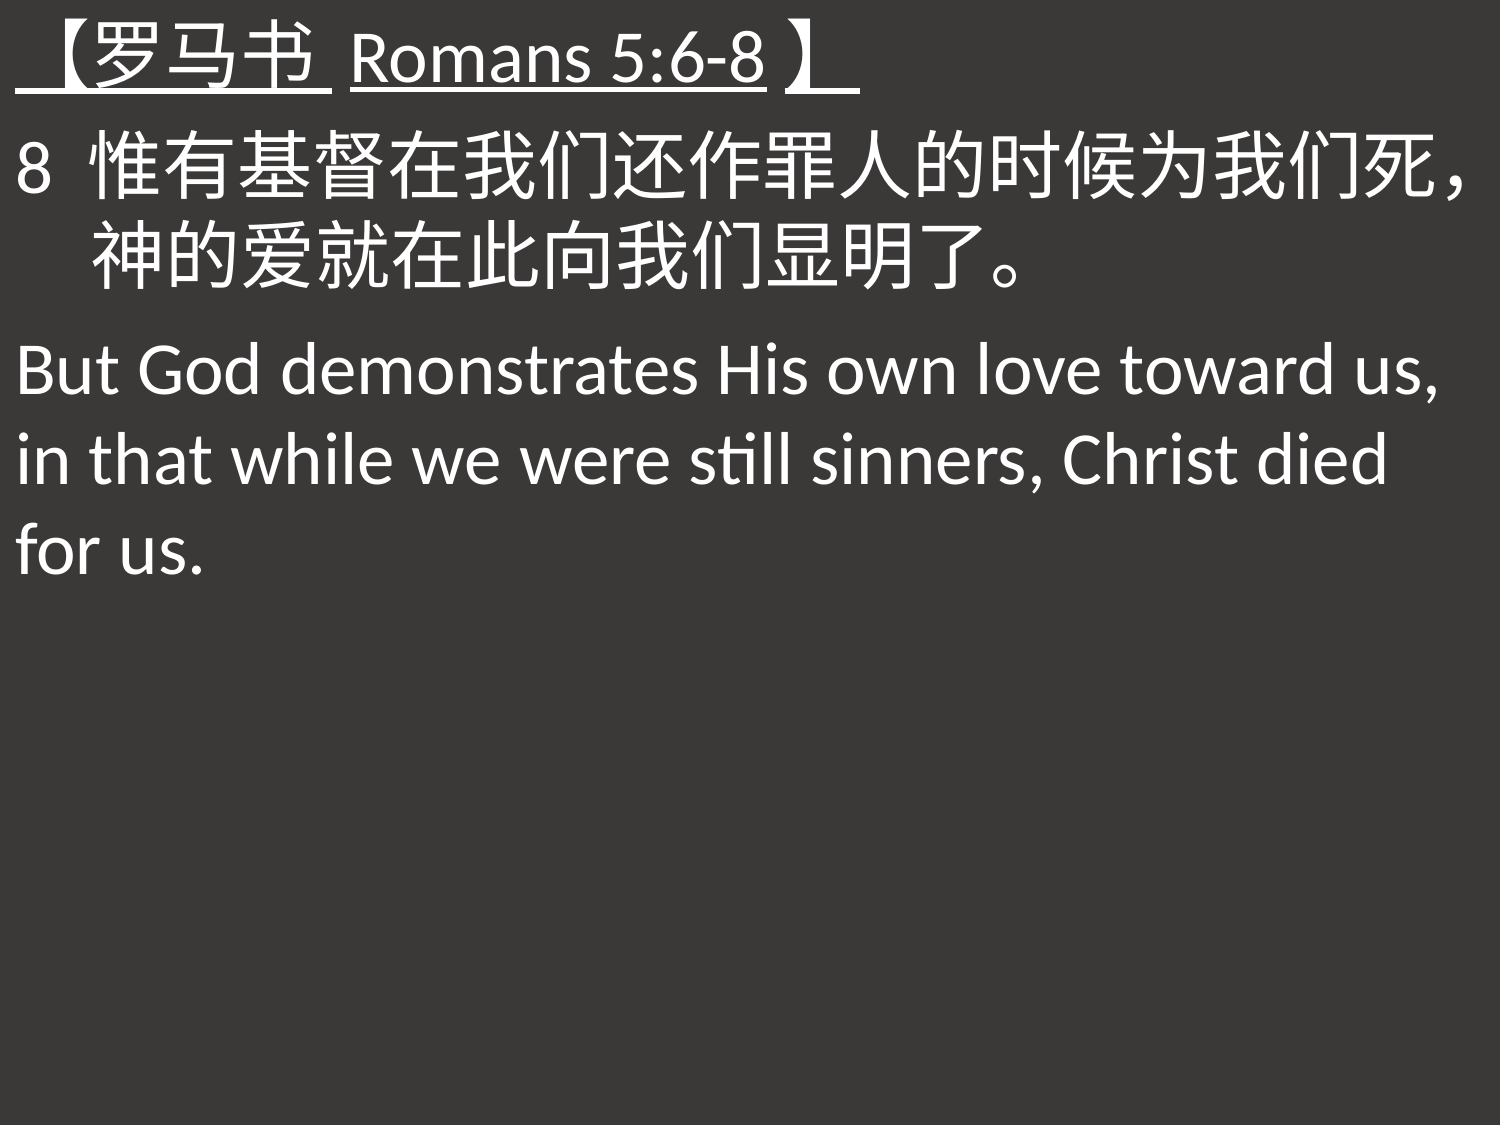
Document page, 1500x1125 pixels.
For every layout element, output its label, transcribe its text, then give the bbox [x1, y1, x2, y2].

subtitle 【罗马书 Romans 5:6-8】 8 惟有基督在我们还作罪人的时候为我们死， 神的爱就在此向我们显明了。 But God demonstrates His own love toward us, in that while we were still sinners, Christ died for us. [0, 0, 1500, 1125]
